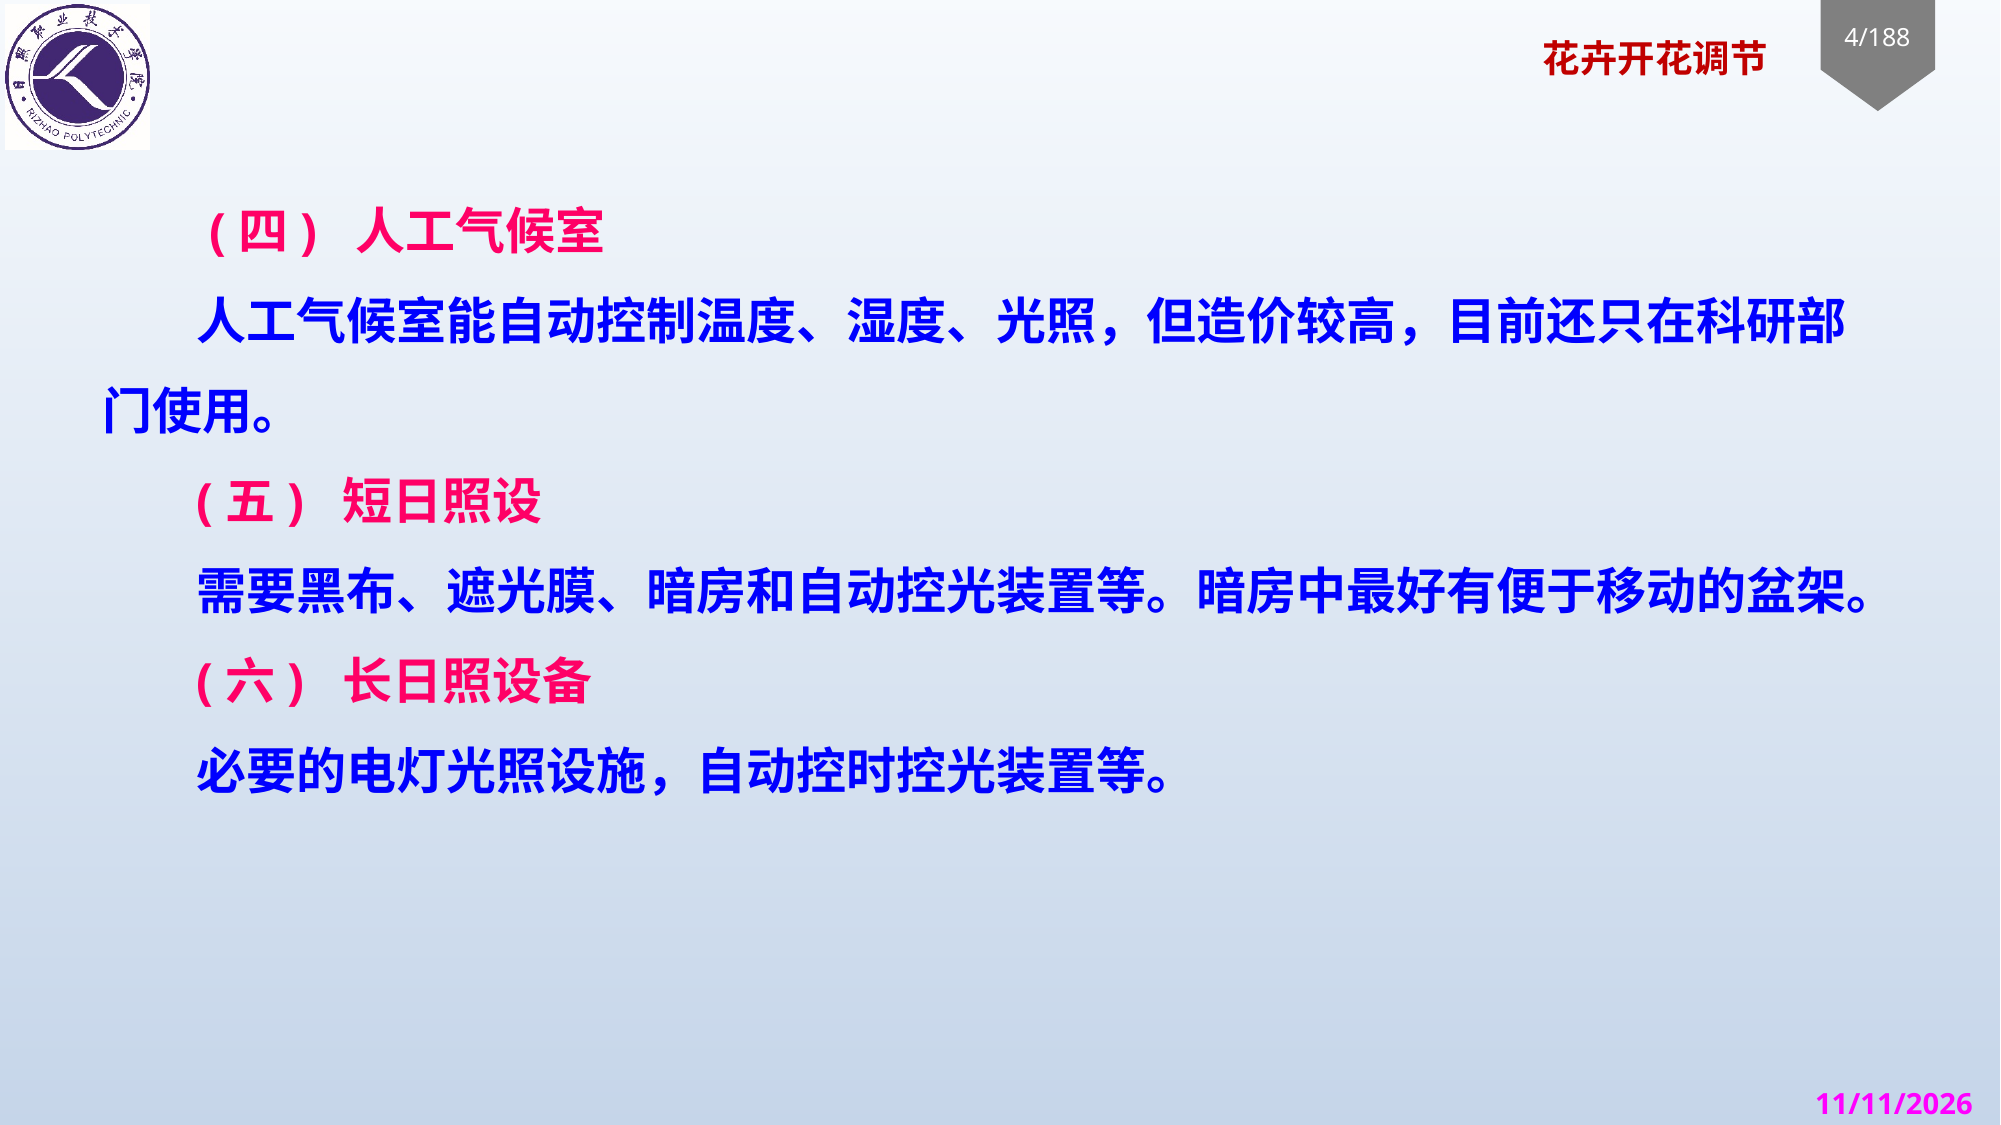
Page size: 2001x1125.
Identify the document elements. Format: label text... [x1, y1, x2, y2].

picture [5, 4, 150, 150]
list (四) 人工气候室 人工气候室能自动控制温度、湿度、光照，但造价较高，目前还只在科研部门使用。 (五) 短日照设 需要黑布、遮光膜、暗房和自动控光装置等。暗房中最好有便于移动的盆架。 (六) 长日照设备 必要的电灯光照设施，自动控时控光装置等。 [87, 162, 1906, 1011]
